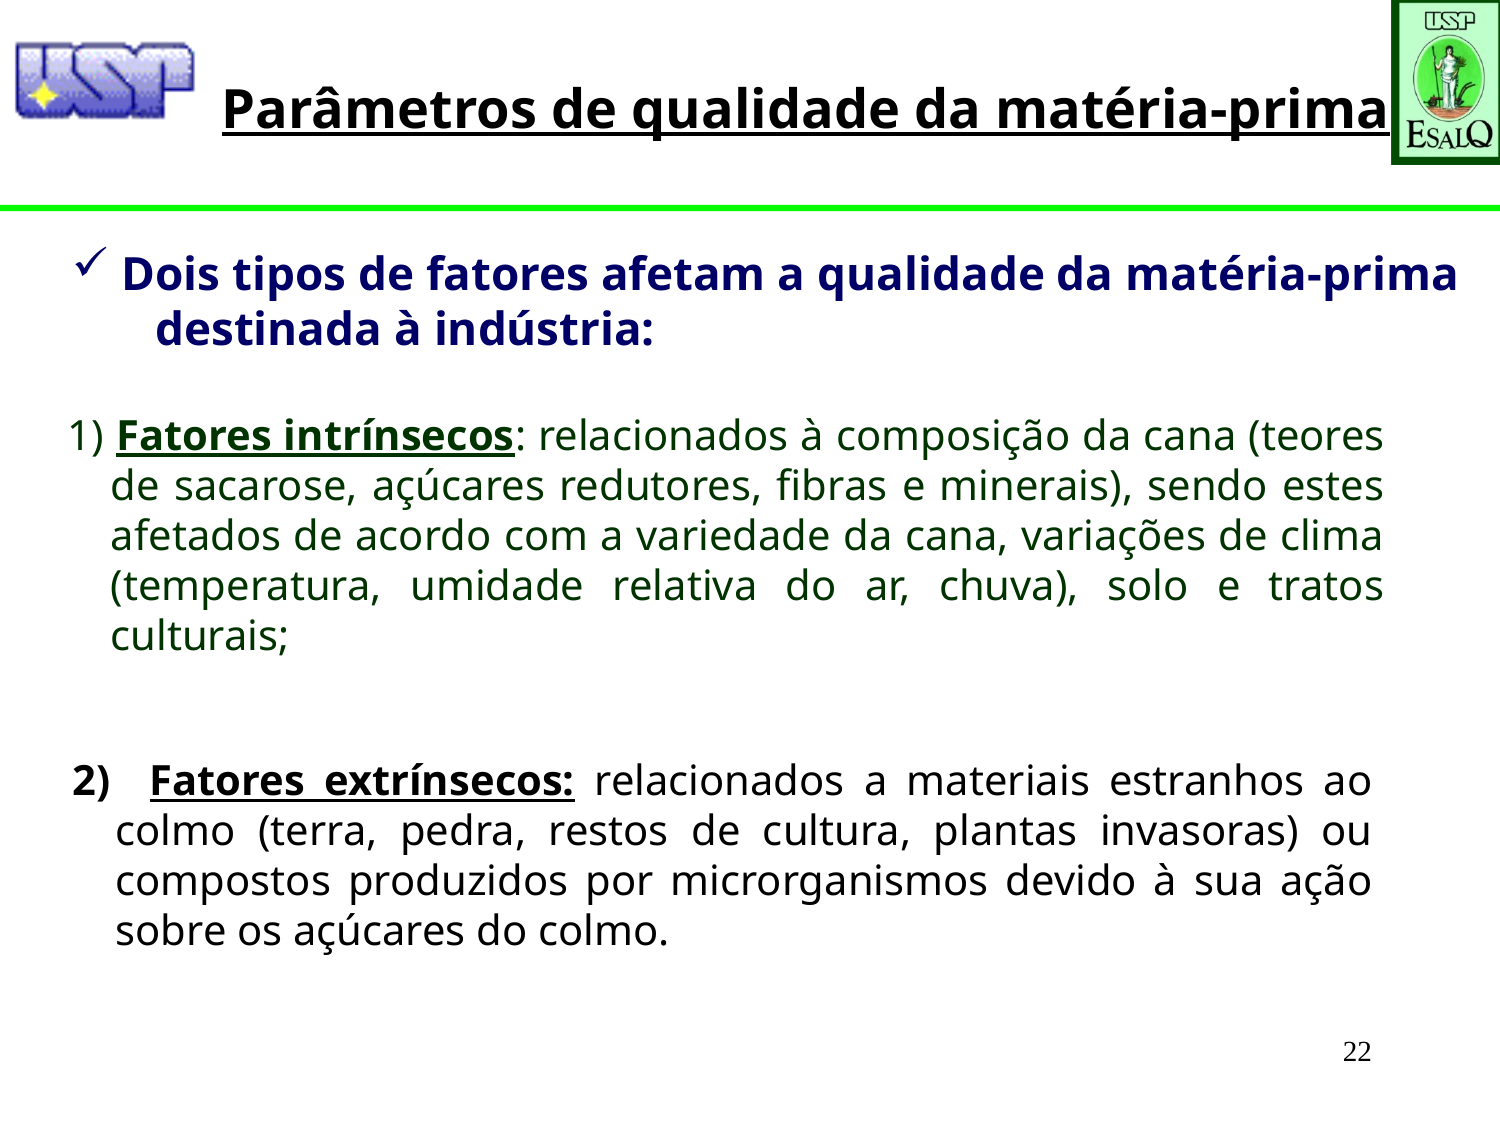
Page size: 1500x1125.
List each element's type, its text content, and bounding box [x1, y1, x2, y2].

text_box 1) Fatores intrínsecos: relacionados à composição da cana (teores de sacarose, açúcares redutores, fibras e minerais), sendo estes afetados de acordo com a variedade da cana, variações de clima (temperatura, umidade relativa do ar, chuva), solo e tratos culturais; [53, 351, 1400, 716]
picture [1391, 0, 1500, 165]
text_box 2) Fatores extrínsecos: relacionados a materiais estranhos ao colmo (terra, pedra, restos de cultura, plantas invasoras) ou compostos produzidos por microrganismos devido à sua ação sobre os açúcares do colmo. [41, 696, 1388, 1012]
picture [0, 6, 207, 159]
list 3 Parâmetros de qualidade da matéria-prima [135, 66, 1391, 173]
text_box Dois tipos de fatores afetam a qualidade da matéria-prima destinada à indústria: [49, 236, 1487, 362]
slide_number 22 [1074, 1024, 1388, 1101]
